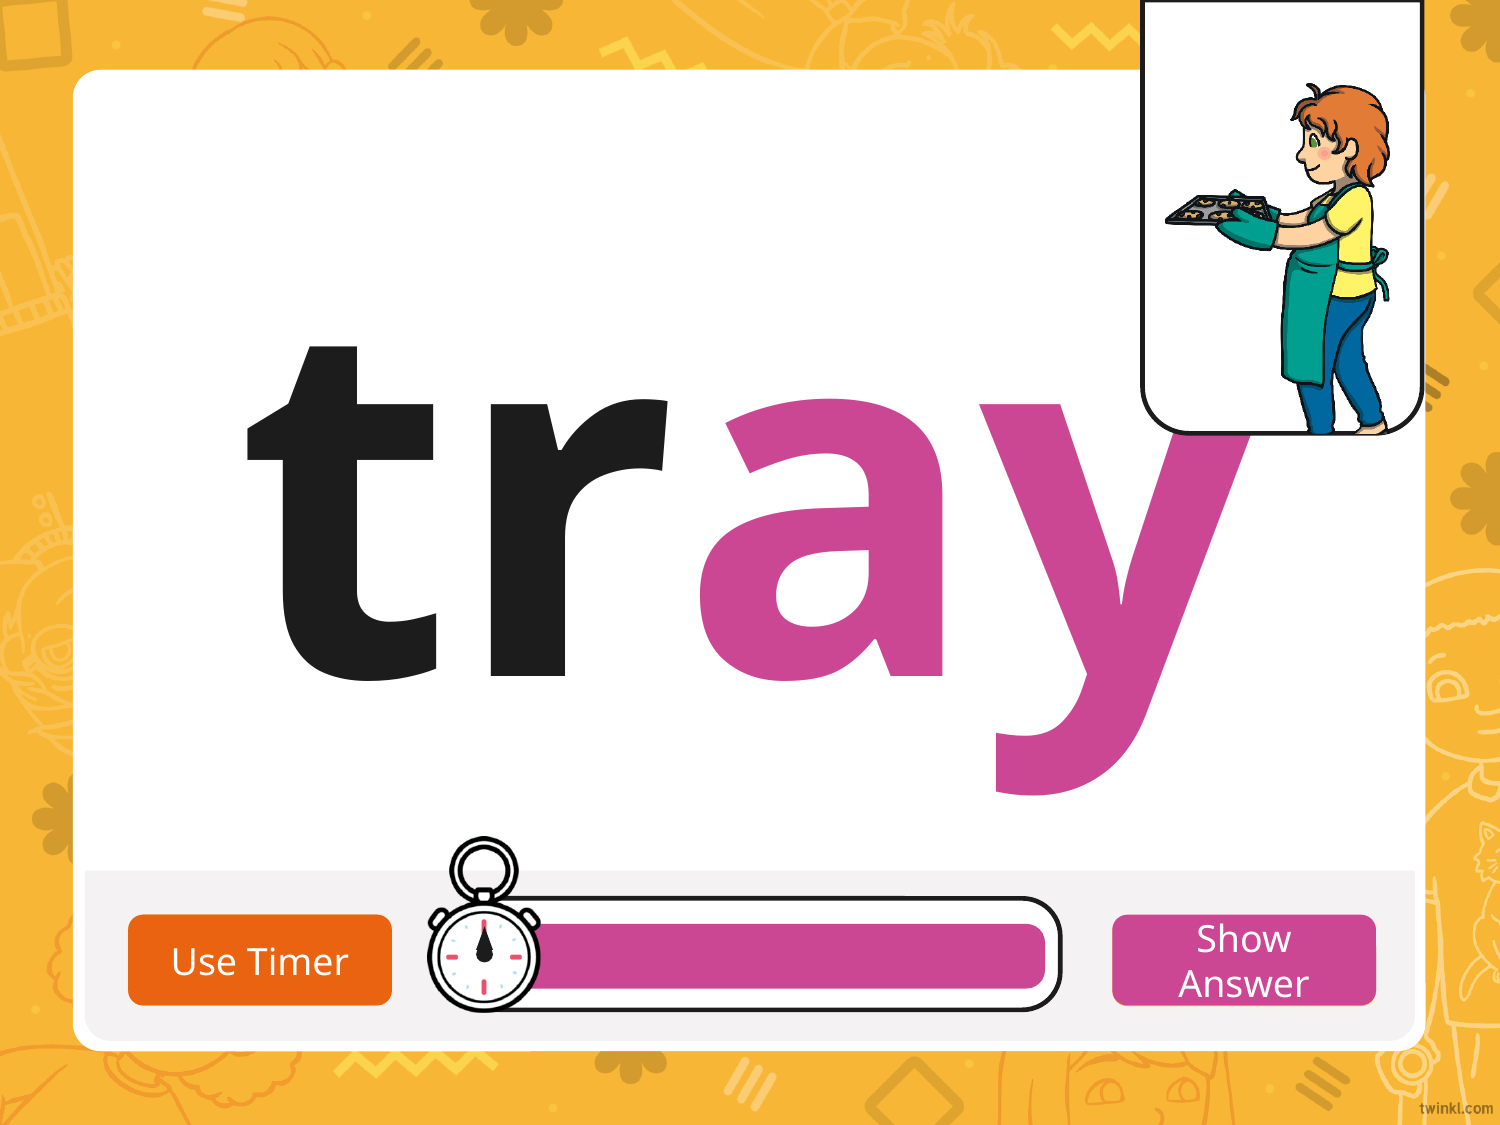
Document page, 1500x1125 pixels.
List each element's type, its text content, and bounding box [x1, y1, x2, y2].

picture [1143, 0, 1500, 434]
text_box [476, 926, 493, 985]
text_box Show Answer [1111, 913, 1378, 1007]
text_box tray [0, 170, 1500, 784]
text_box [83, 869, 1416, 1042]
text_box [541, 897, 1062, 1011]
text_box [541, 922, 1047, 990]
picture [0, 0, 1141, 170]
picture [427, 836, 541, 1013]
picture [0, 784, 1500, 1125]
text_box Use Timer [127, 913, 393, 1007]
